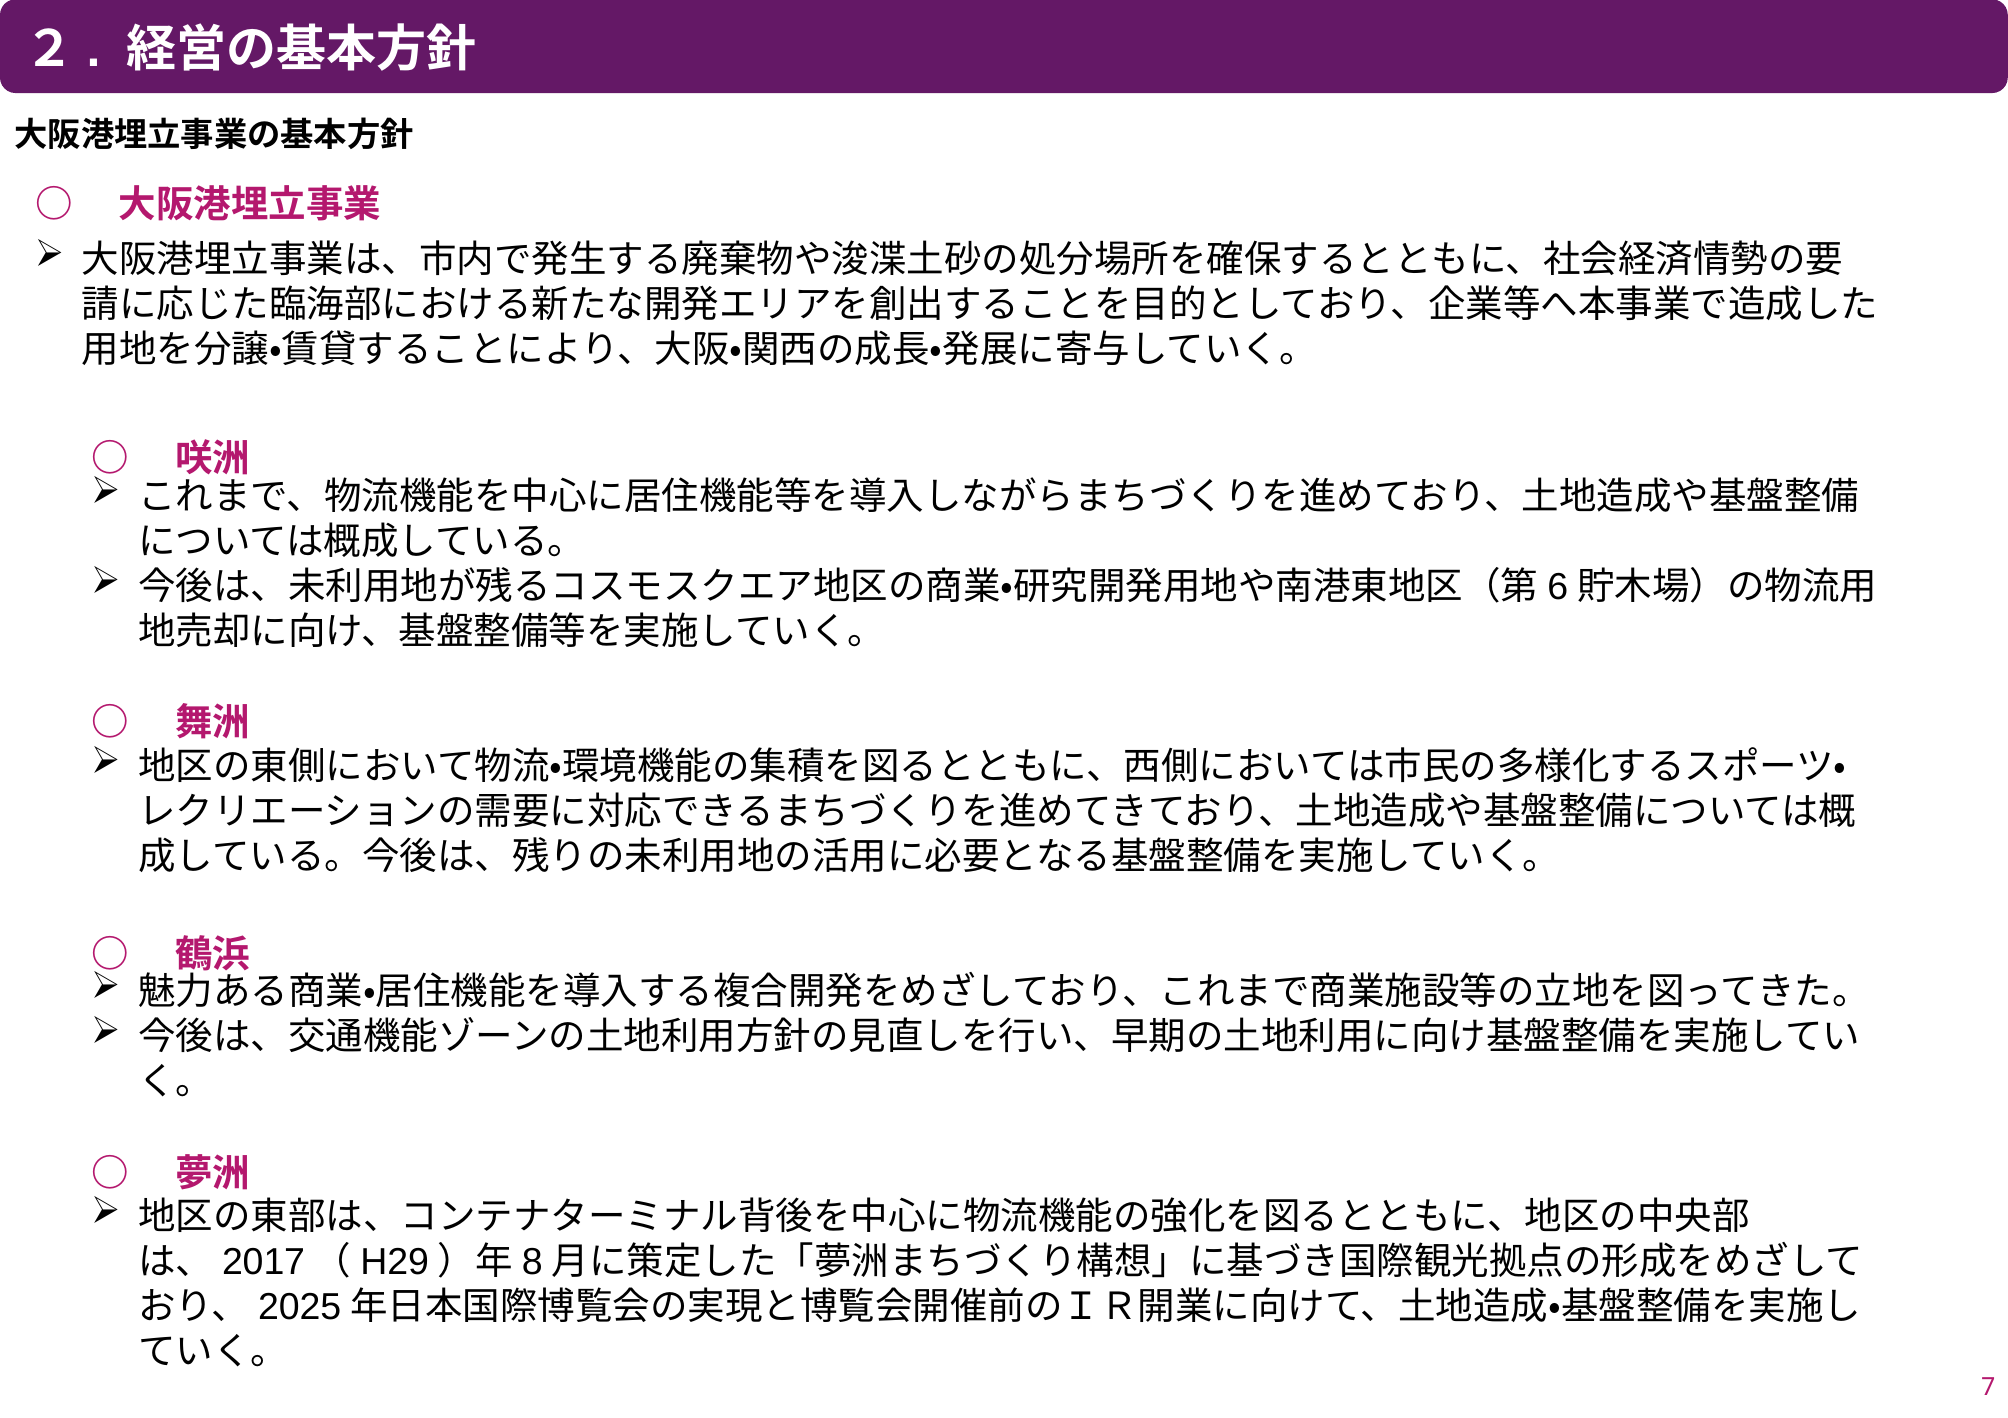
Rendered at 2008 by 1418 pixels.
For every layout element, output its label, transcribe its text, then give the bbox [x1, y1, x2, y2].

text_box ２. 経営の基本方針 [0, 0, 2008, 95]
text_box 大阪港埋立事業の基本方針 [0, 106, 1800, 161]
text_box ○ 咲洲 [76, 490, 1896, 505]
text_box ○ 夢洲 [76, 1141, 1896, 1220]
text_box 大阪港埋立事業は、市内で発生する廃棄物や浚渫土砂の処分場所を確保するとともに、社会経済情勢の要請に応じた臨海部における新たな開発エリアを創出することを目的としており、企業等へ本事業で造成した用地を分譲・賃貸することにより、大阪・関西の成長・発展に寄与していく。 [20, 228, 1896, 490]
text_box ○ 舞洲 [76, 690, 1896, 769]
text_box ○ 鶴浜 [76, 922, 1896, 1001]
slide_number 6 [1897, 1349, 2008, 1418]
text_box ○ 大阪港埋立事業 [20, 173, 1839, 228]
